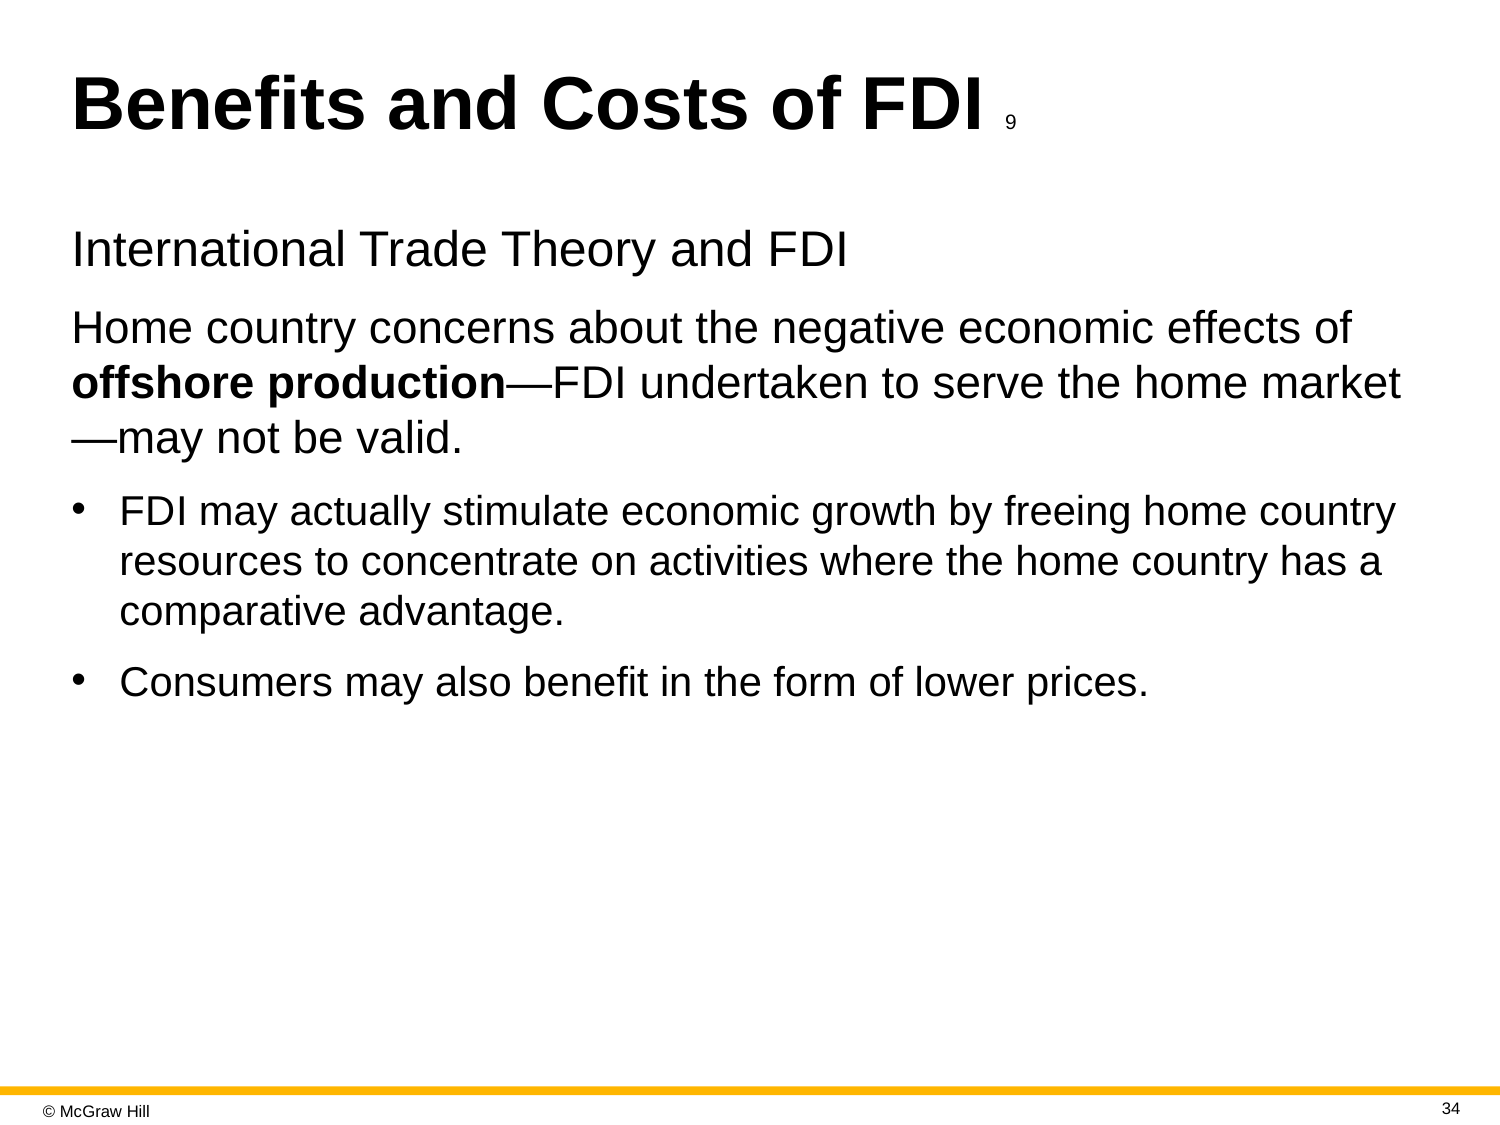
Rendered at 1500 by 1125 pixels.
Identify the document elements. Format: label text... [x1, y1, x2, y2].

list International Trade Theory and F D I Home country concerns about the negative economic effects of offshore production—F D I undertaken to serve the home market—may not be valid. F D I may actually stimulate economic growth by freeing home country resources to concentrate on activities where the home country has a comparative advantage. Consumers may also benefit in the form of lower prices. [56, 209, 1444, 1010]
title Benefits and Costs of F D I 9 [56, 24, 1444, 188]
